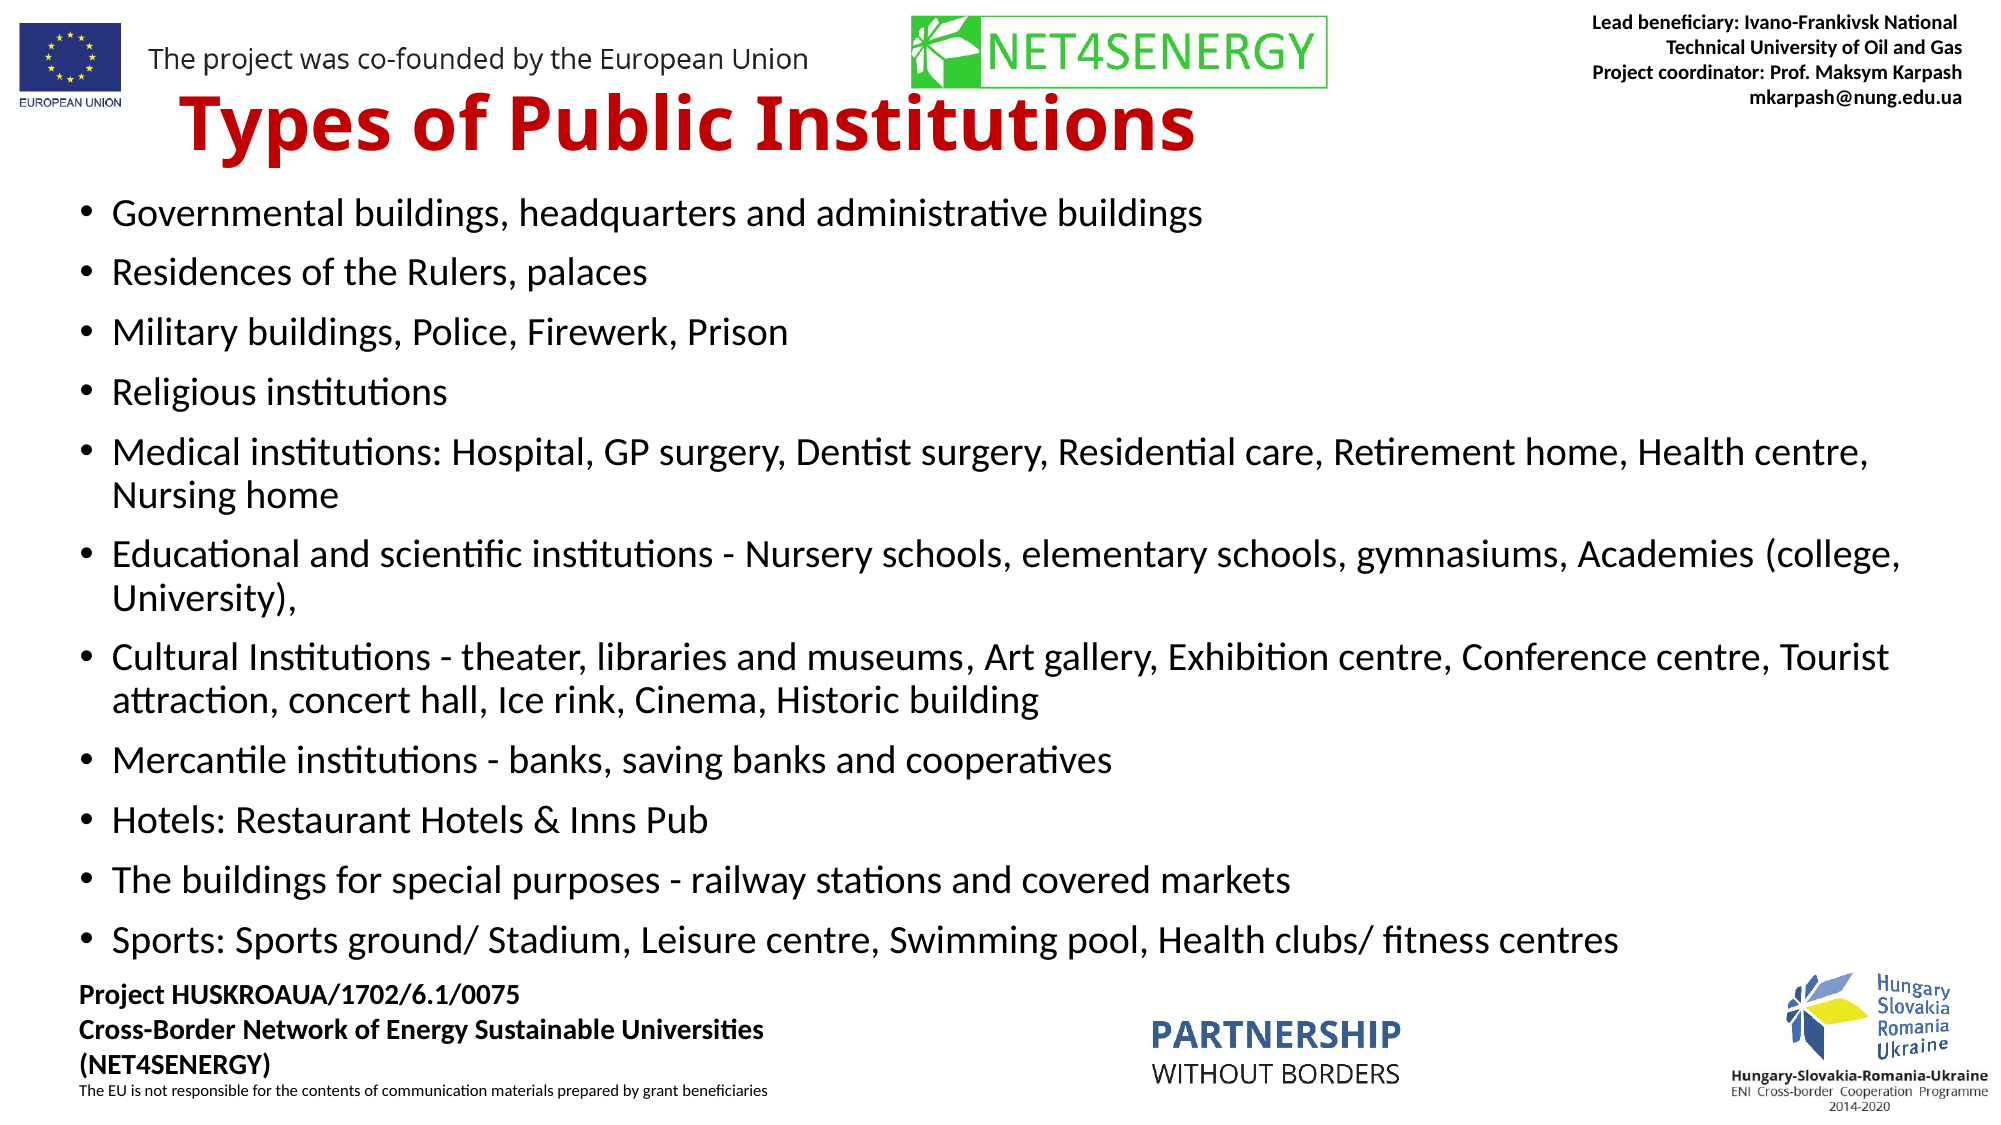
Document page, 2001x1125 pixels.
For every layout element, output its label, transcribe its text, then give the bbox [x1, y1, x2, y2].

title Types of Public Institutions [164, 83, 1889, 168]
picture [911, 1, 1343, 83]
picture [1146, 1011, 1404, 1090]
picture [7, 9, 822, 118]
list Governmental buildings, headquarters and administrative buildings Residences of the Rulers, palaces Military buildings, Police, Firewerk, Prison Religious institutions Medical institutions: Hospital, GP surgery, Dentist surgery, Residential care, Retirement home, Health centre, Nursing home Educational and scientific institutions - Nursery schools, elementary schools, gymnasiums, Academies (college, University), Cultural Institutions - theater, libraries and museums, Art gallery, Exhibition centre, Conference centre, Tourist attraction, concert hall, Ice rink, Cinema, Historic building Mercantile institutions - banks, saving banks and cooperatives Hotels: Restaurant Hotels & Inns Pub The buildings for special purposes - railway stations and covered markets Sports: Sports ground/ Stadium, Leisure centre, Swimming pool, Health clubs/ fitness centres [64, 184, 1943, 971]
picture [1717, 967, 2000, 1125]
